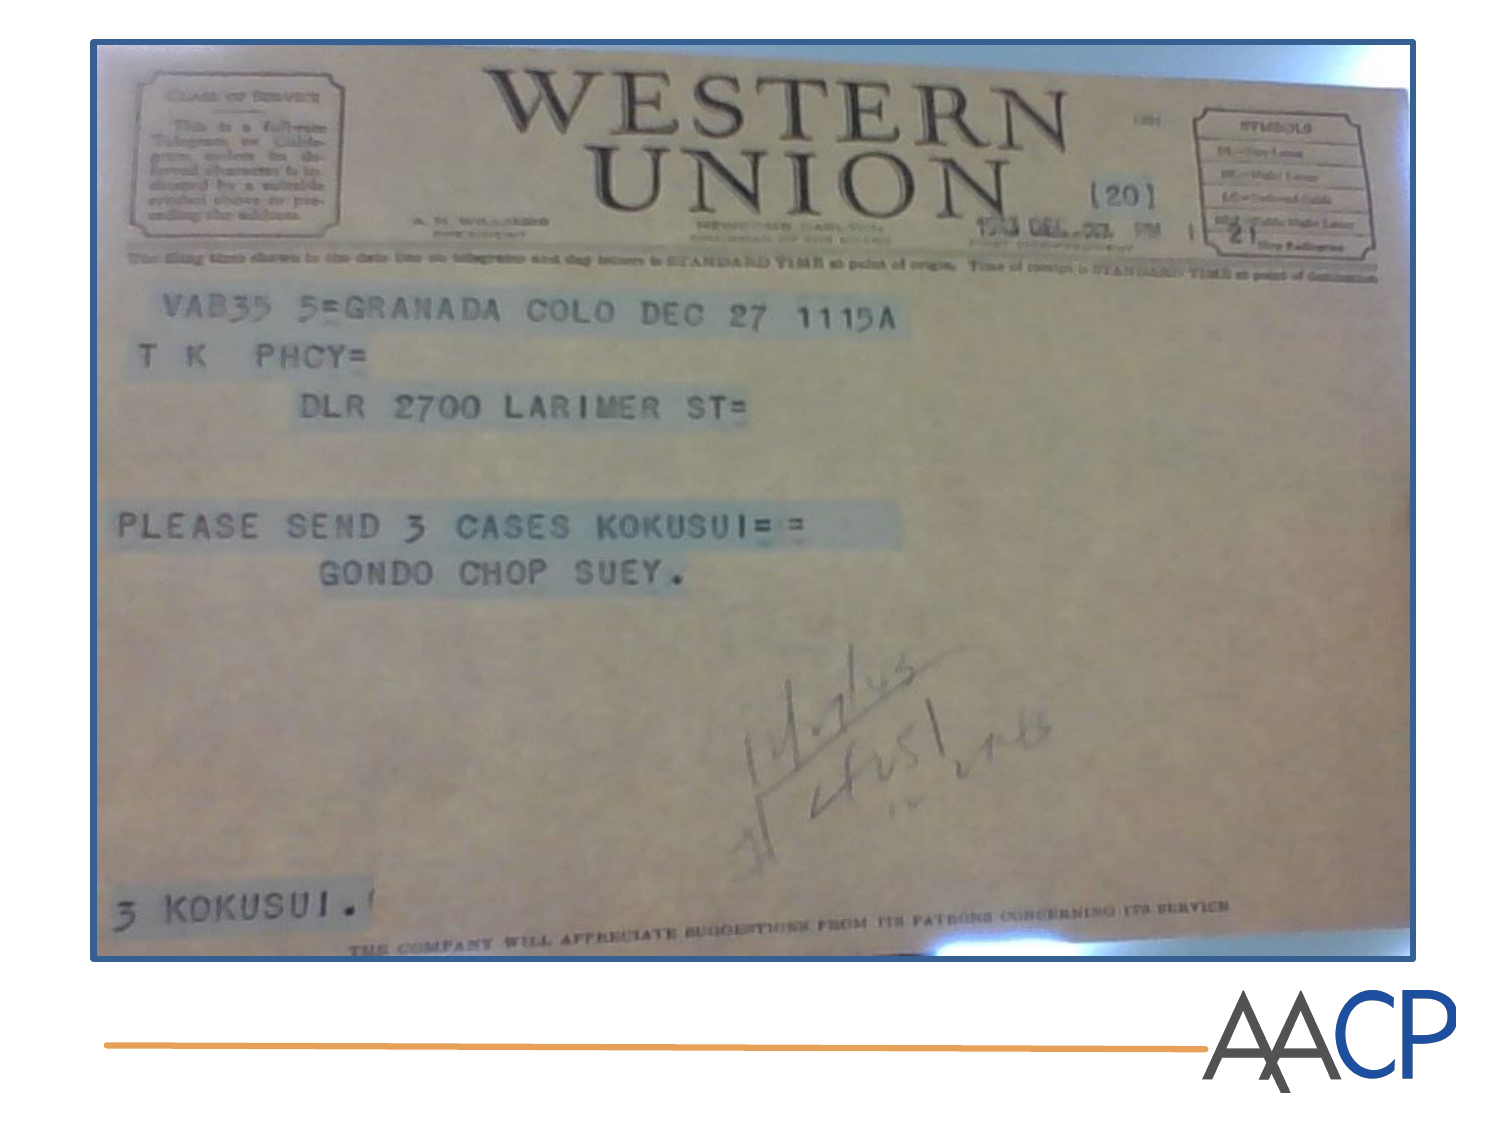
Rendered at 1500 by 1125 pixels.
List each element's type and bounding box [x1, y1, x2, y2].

picture [96, 45, 1410, 957]
picture [1202, 990, 1456, 1093]
